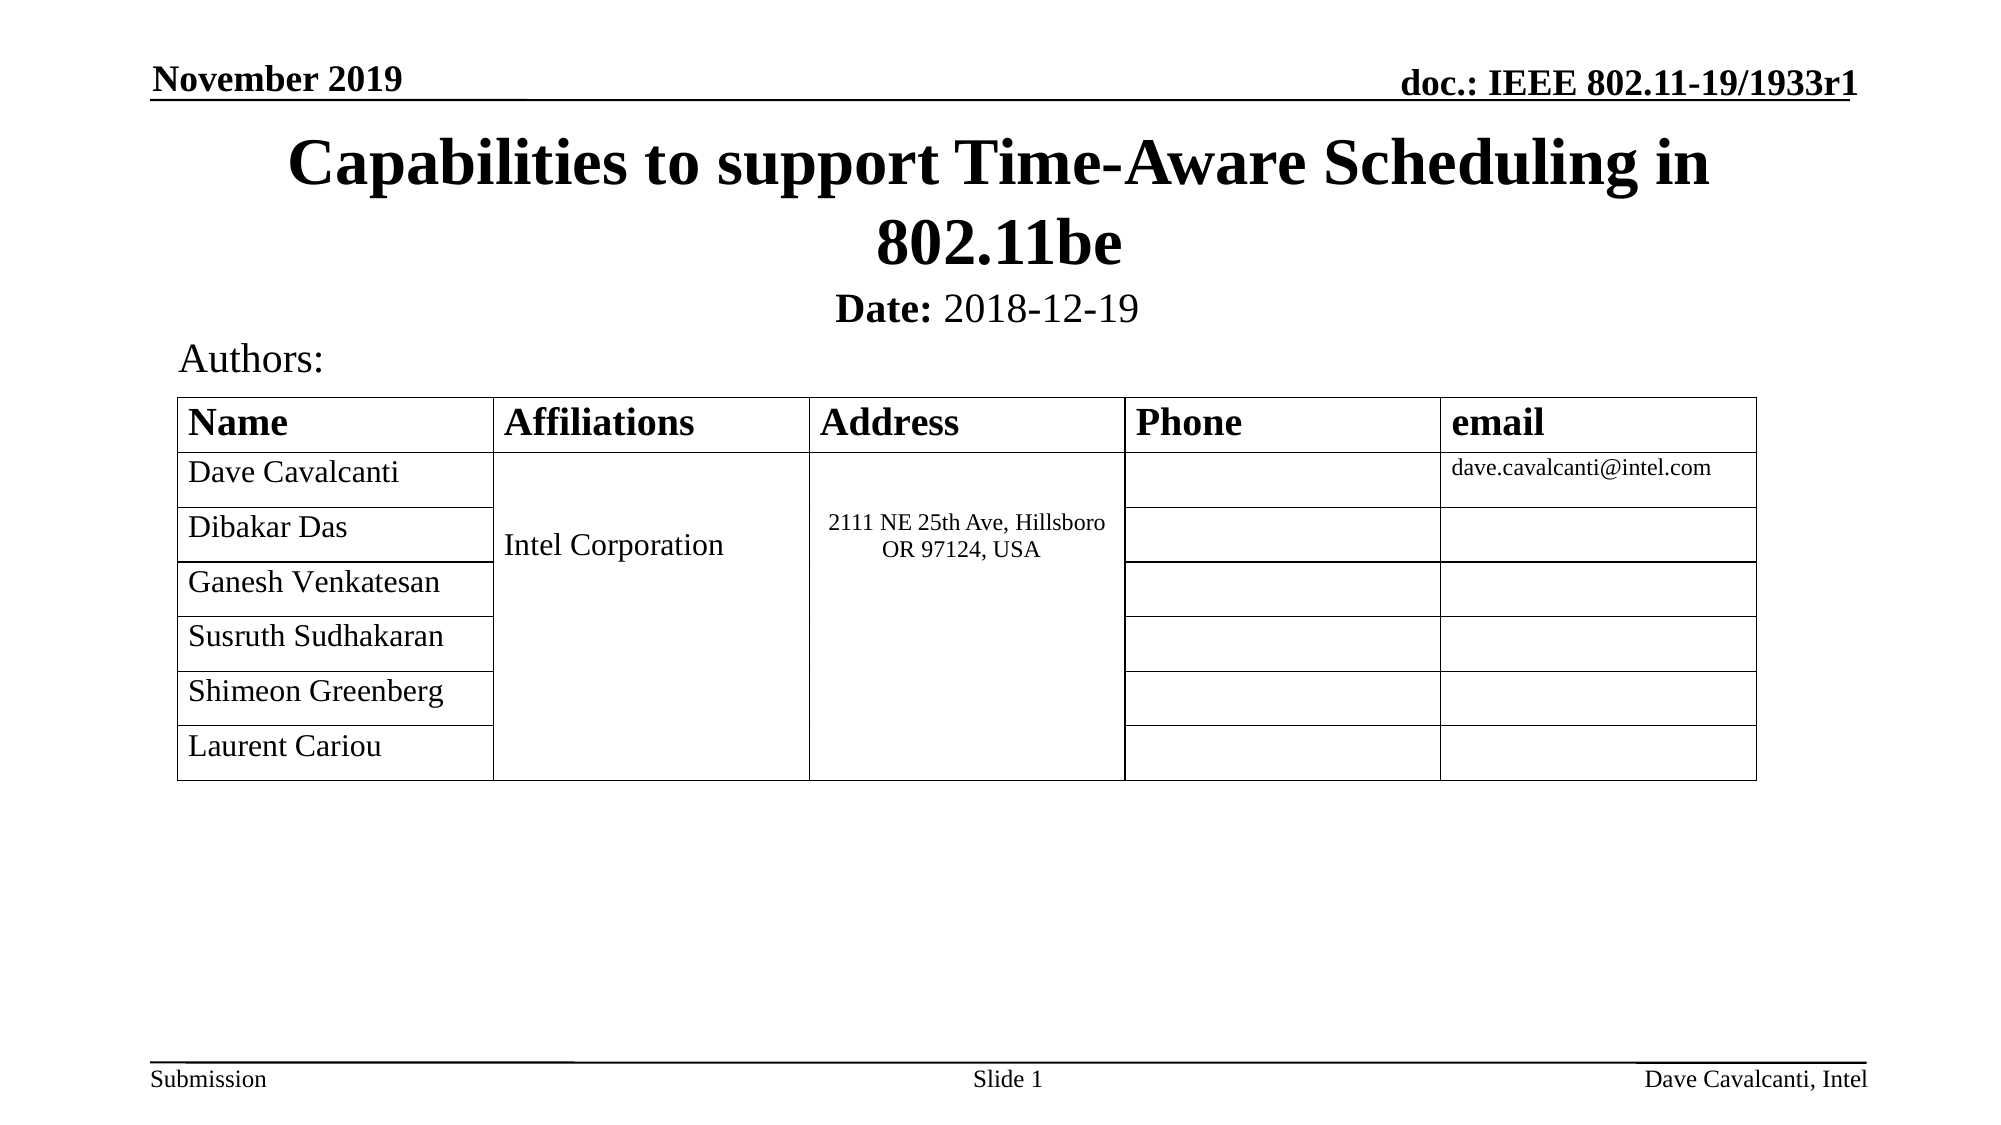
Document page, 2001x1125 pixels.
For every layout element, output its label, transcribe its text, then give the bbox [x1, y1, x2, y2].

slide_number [152, 54, 563, 100]
footer Dave Cavalcanti, Intel [1171, 1061, 1869, 1093]
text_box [162, 397, 1806, 828]
text_box Authors: [162, 323, 401, 387]
subtitle Date: 2018-12-19 [287, 272, 1688, 352]
slide_number Slide 1 [950, 1061, 1067, 1123]
title Capabilities to support Time-Aware Scheduling in 802.11be [149, 76, 1851, 319]
